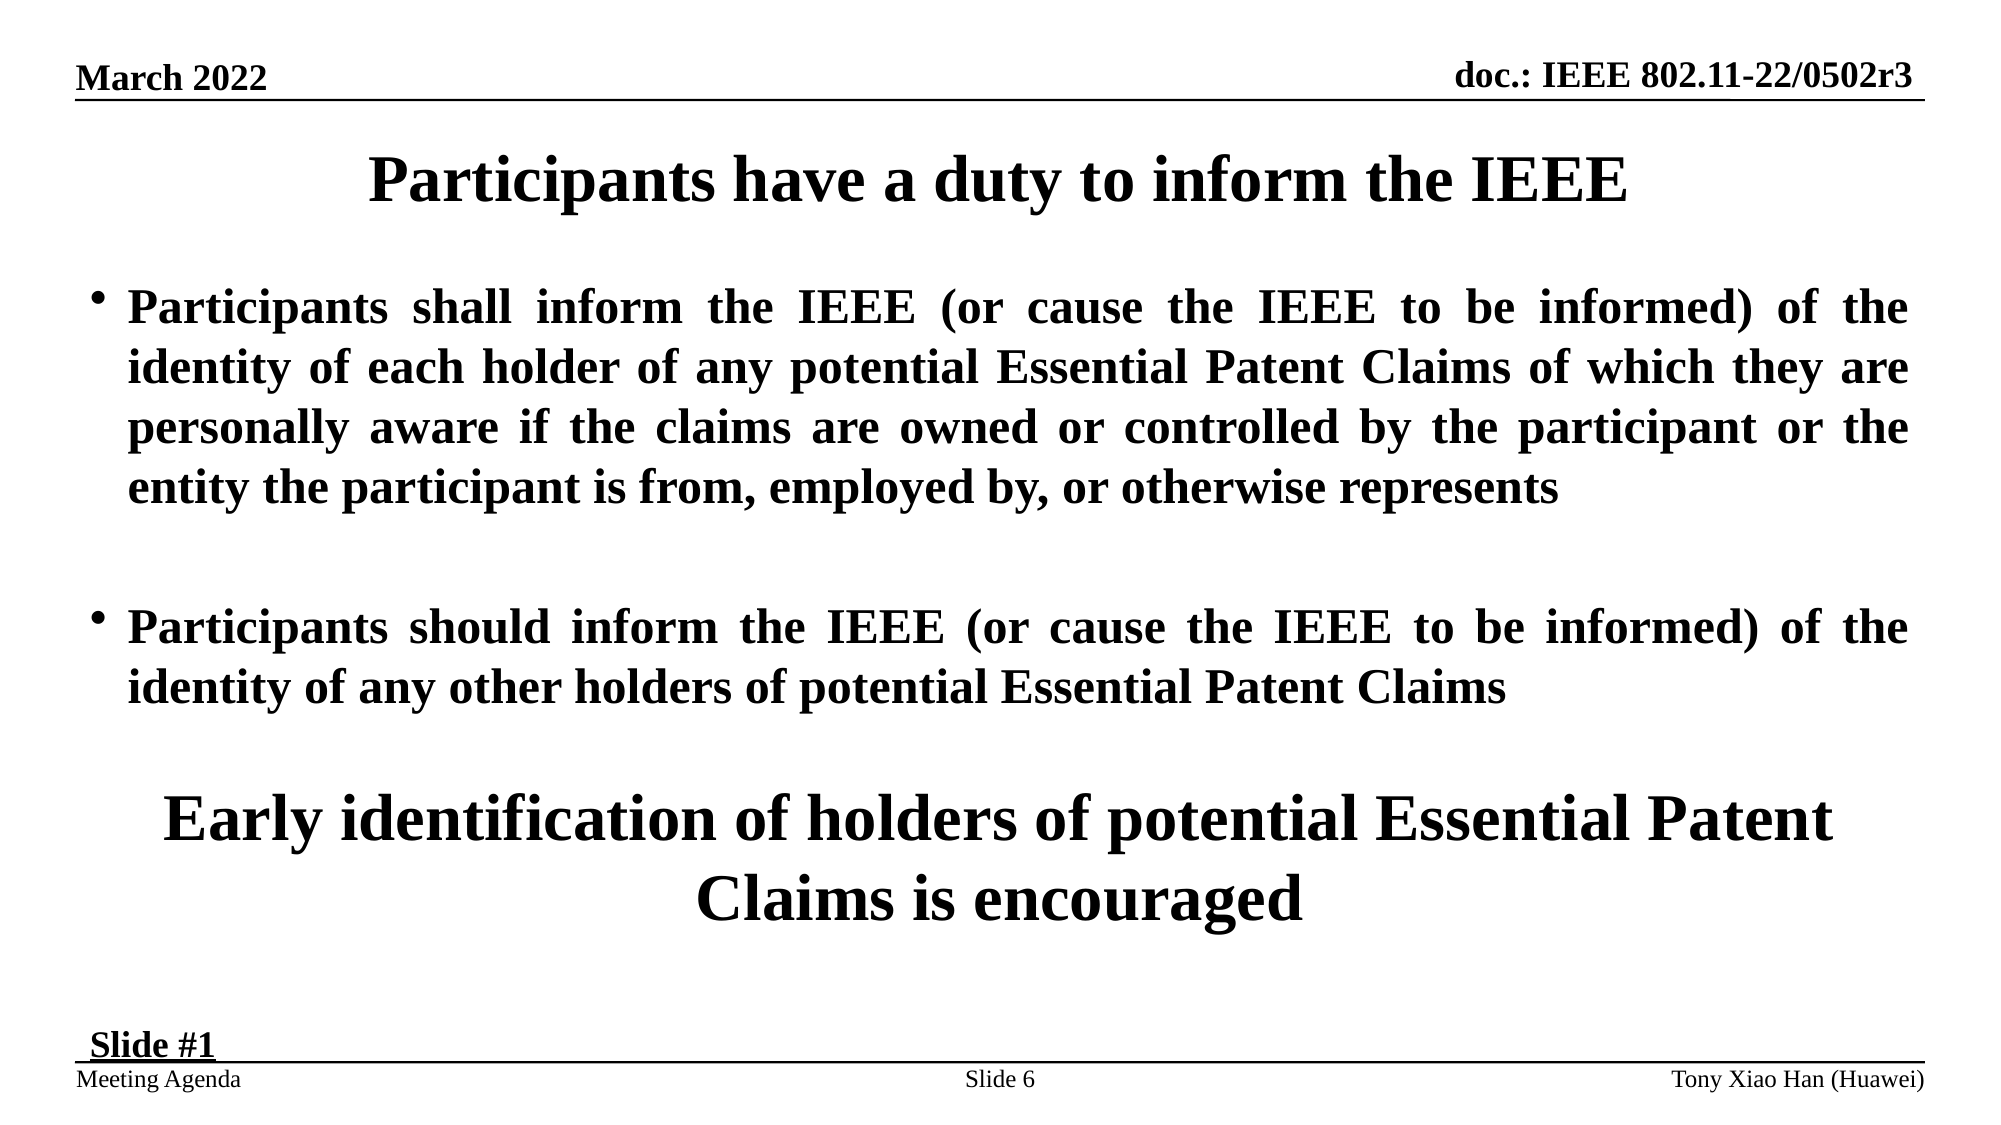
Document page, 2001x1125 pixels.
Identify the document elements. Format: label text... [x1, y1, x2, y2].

text_box Participants have a duty to inform the IEEE [350, 87, 1650, 263]
text_box Participants shall inform the IEEE (or cause the IEEE to be informed) of the identity of each holder of any potential Essential Patent Claims of which they are personally aware if the claims are owned or controlled by the participant or the entity the participant is from, employed by, or otherwise represents Participants should inform the IEEE (or cause the IEEE to be informed) of the identity of any other holders of potential Essential Patent Claims Early identification of holders of potential Essential Patent Claims is encouraged [75, 246, 1925, 1100]
text_box [337, 37, 1688, 163]
text_box Slide #1 [75, 1012, 232, 1073]
